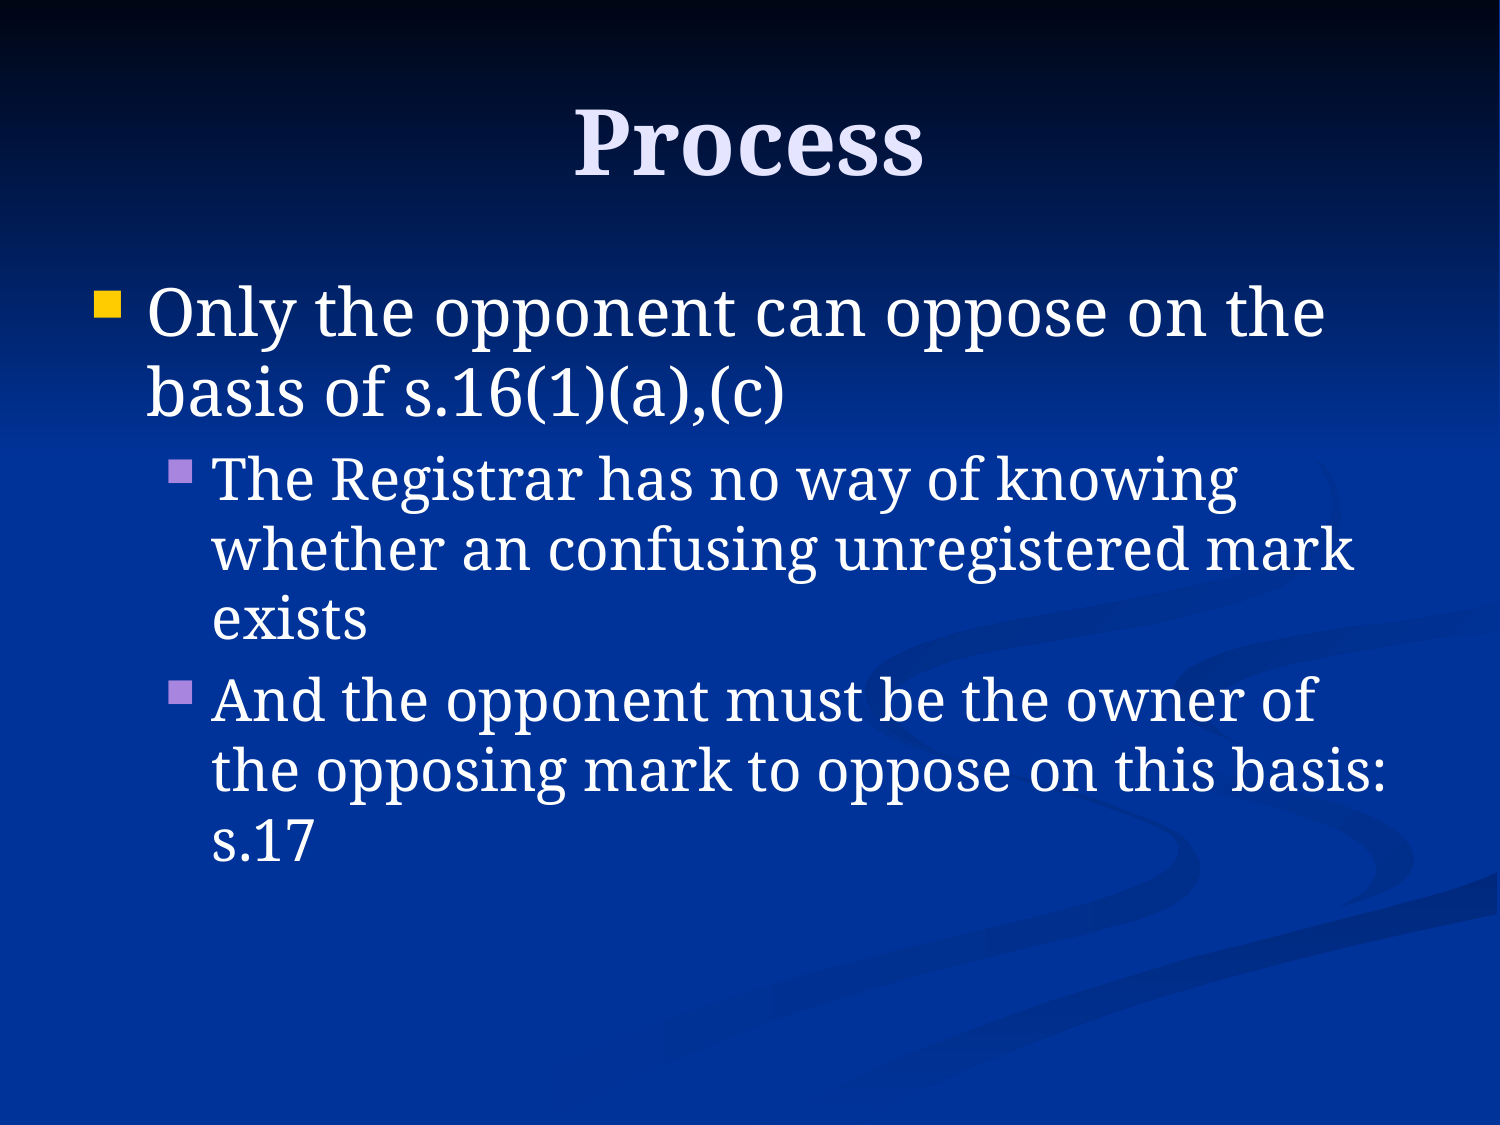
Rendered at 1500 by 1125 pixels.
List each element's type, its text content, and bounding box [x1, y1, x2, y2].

list Only the opponent can oppose on the basis of s.16(1)(a),(c) The Registrar has no way of knowing whether an confusing unregistered mark exists And the opponent must be the owner of the opposing mark to oppose on this basis: s.17 [74, 262, 1426, 1006]
title Process [74, 44, 1426, 233]
